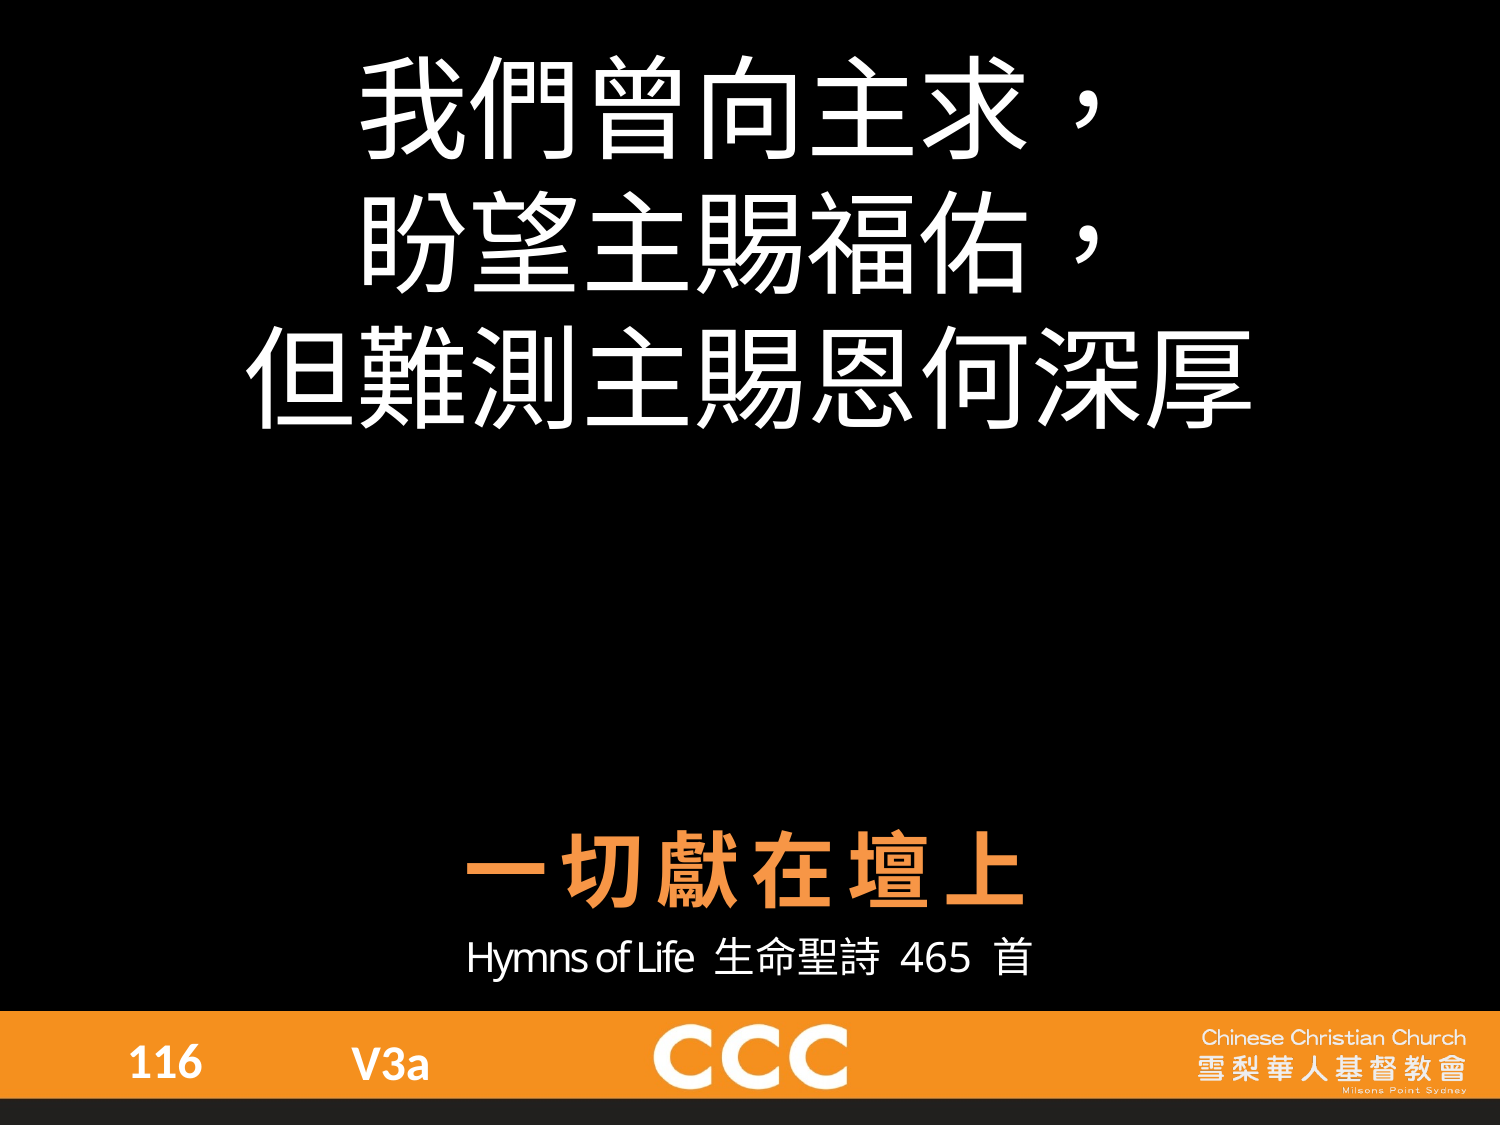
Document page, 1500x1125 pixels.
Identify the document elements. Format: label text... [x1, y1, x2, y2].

text_box 我們曾向主求， 盼望主賜福佑， 但難測主賜恩何深厚 [0, 30, 1500, 451]
text_box V3a [336, 1023, 486, 1099]
text_box Hymns of Life 生命聖詩 465 首 [194, 923, 1306, 989]
picture [0, 1011, 1500, 1125]
text_box 一切獻在壇上 [218, 810, 1274, 926]
slide_number 116 [112, 1020, 254, 1094]
